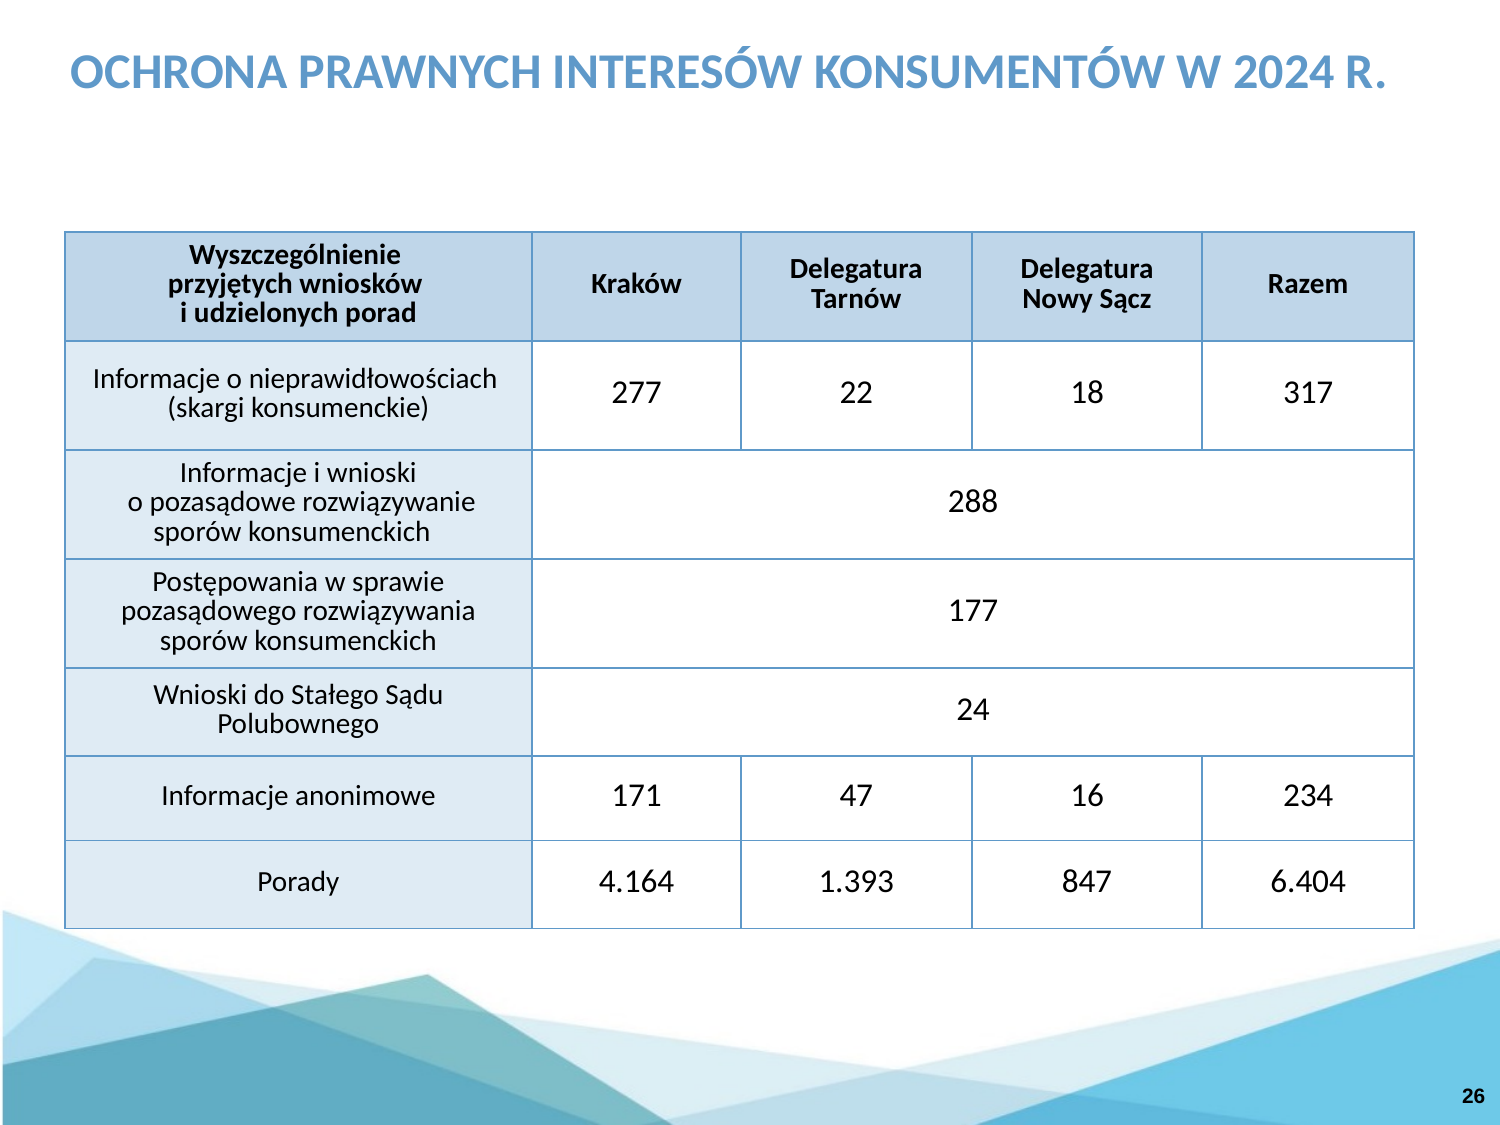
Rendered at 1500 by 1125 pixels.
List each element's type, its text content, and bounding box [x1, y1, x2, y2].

table_cell 47 [742, 757, 971, 840]
table_header Wyszczególnienie przyjętych wniosków i udzielonych porad [66, 233, 531, 340]
table_cell 847 [973, 841, 1201, 928]
table_cell 171 [533, 757, 740, 840]
slide_number 26 [1432, 1065, 1500, 1125]
table_cell 277 [533, 342, 740, 449]
table_header Delegatura Tarnów [742, 233, 971, 340]
table_cell 22 [742, 342, 971, 449]
table_cell Informacje i wnioski o pozasądowe rozwiązywanie sporów konsumenckich [66, 451, 531, 558]
table_cell 288 [533, 451, 1413, 558]
table_cell 16 [973, 757, 1201, 840]
table_cell Porady [66, 841, 531, 928]
picture [0, 0, 1500, 1125]
table_cell Wnioski do Stałego Sądu Polubownego [66, 669, 531, 755]
table_cell 18 [973, 342, 1201, 449]
table_cell 177 [533, 560, 1413, 667]
table_header Delegatura Nowy Sącz [973, 233, 1201, 340]
table_cell 24 [533, 669, 1413, 755]
table_cell 6.404 [1203, 841, 1413, 928]
text_box OCHRONA PRAWNYCH INTERESÓW KONSUMENTÓW W 2024 R. [0, 30, 1459, 106]
table_cell 234 [1203, 757, 1413, 840]
table_cell Informacje o nieprawidłowościach (skargi konsumenckie) [66, 342, 531, 449]
table_cell 1.393 [742, 841, 971, 928]
table_header Razem [1203, 233, 1413, 340]
table_cell 317 [1203, 342, 1413, 449]
table_cell Postępowania w sprawie pozasądowego rozwiązywania sporów konsumenckich [66, 560, 531, 667]
table_header Kraków [533, 233, 740, 340]
table_cell Informacje anonimowe [66, 757, 531, 840]
table_cell 4.164 [533, 841, 740, 928]
